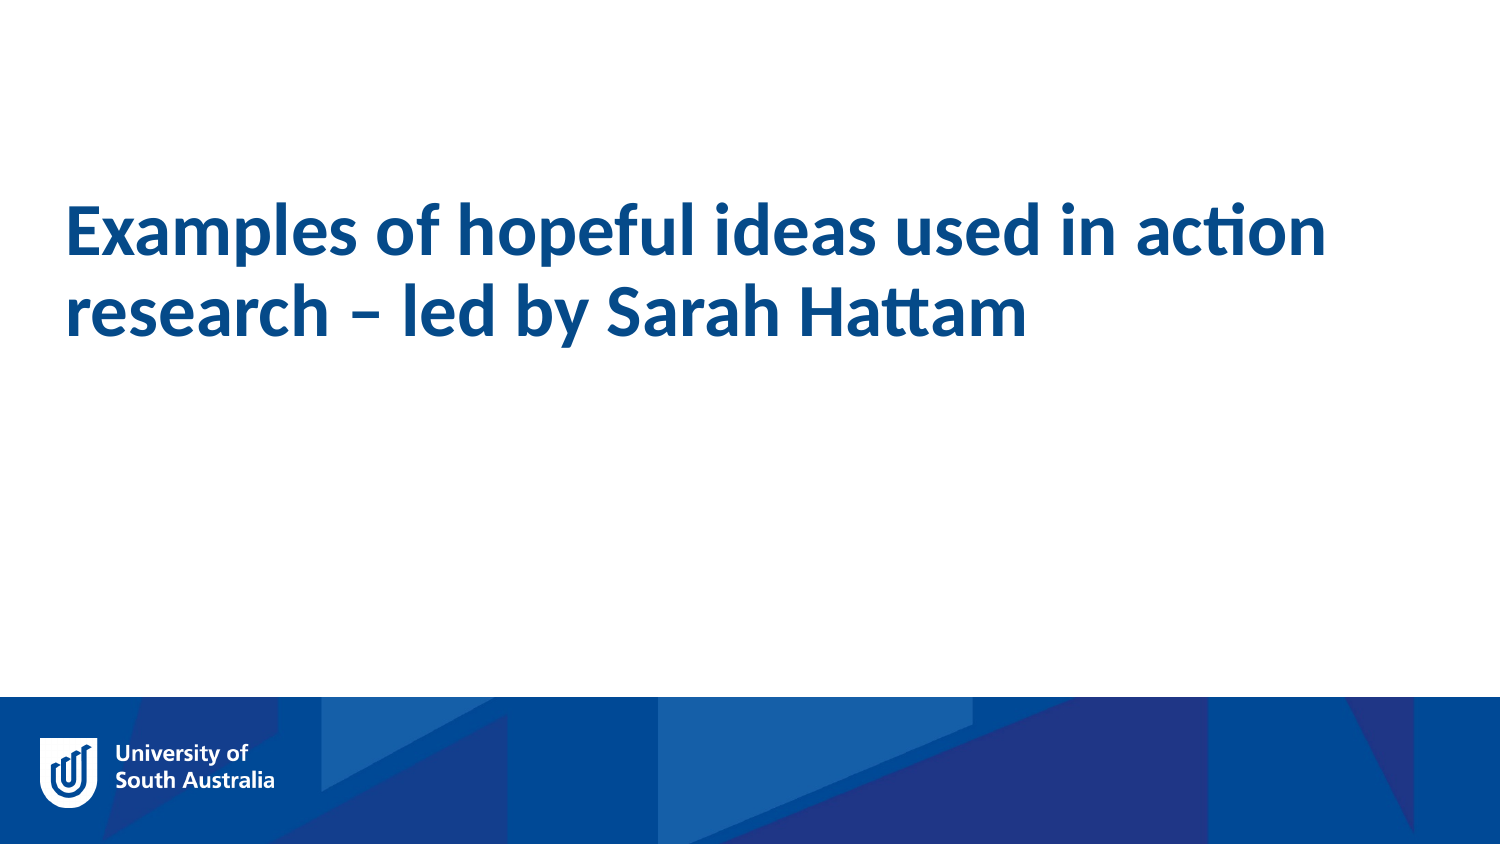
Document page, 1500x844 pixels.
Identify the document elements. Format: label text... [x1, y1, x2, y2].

picture [0, 697, 1500, 844]
list Examples of hopeful ideas used in action research – led by Sarah Hattam [50, 183, 1411, 290]
